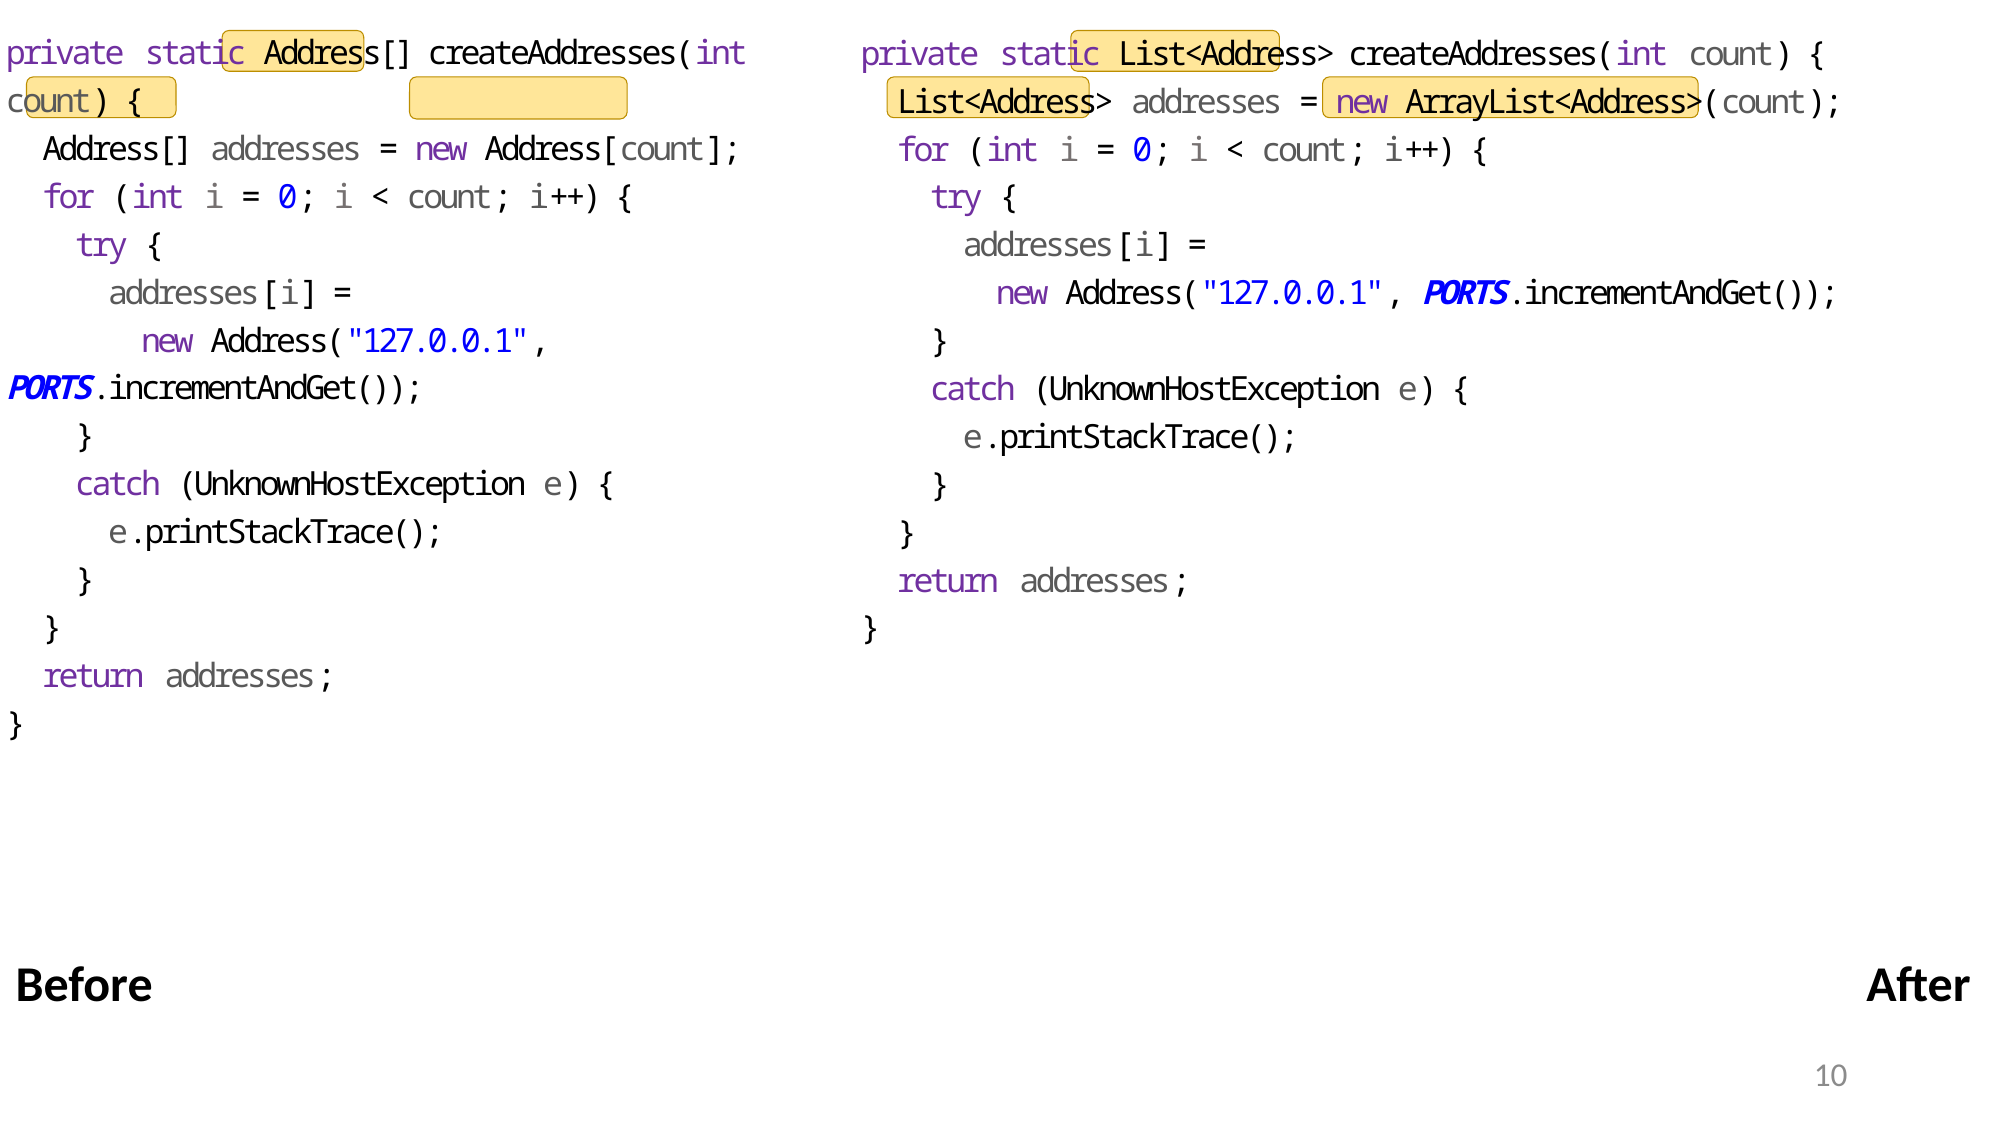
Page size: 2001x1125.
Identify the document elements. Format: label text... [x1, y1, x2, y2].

text_box private static List<Address> createAddresses(int count) { List<Address> addresses = new ArrayList<Address>(count); for (int i = 0; i < count; i++) { try { addresses[i] = new Address("127.0.0.1", PORTS.incrementAndGet()); } catch (UnknownHostException e) { e.printStackTrace(); } } return addresses; } [860, 23, 1874, 695]
slide_number 10 [1412, 1042, 1863, 1103]
text_box After [1851, 944, 1986, 1019]
text_box Before [0, 944, 168, 1019]
text_box private static Address[] createAddresses(int count) { Address[] addresses = new Address[count]; for (int i = 0; i < count; i++) { try { addresses[i] = new Address("127.0.0.1", PORTS.incrementAndGet()); } catch (UnknownHostException e) { e.printStackTrace(); } } return addresses; } [5, 23, 867, 790]
